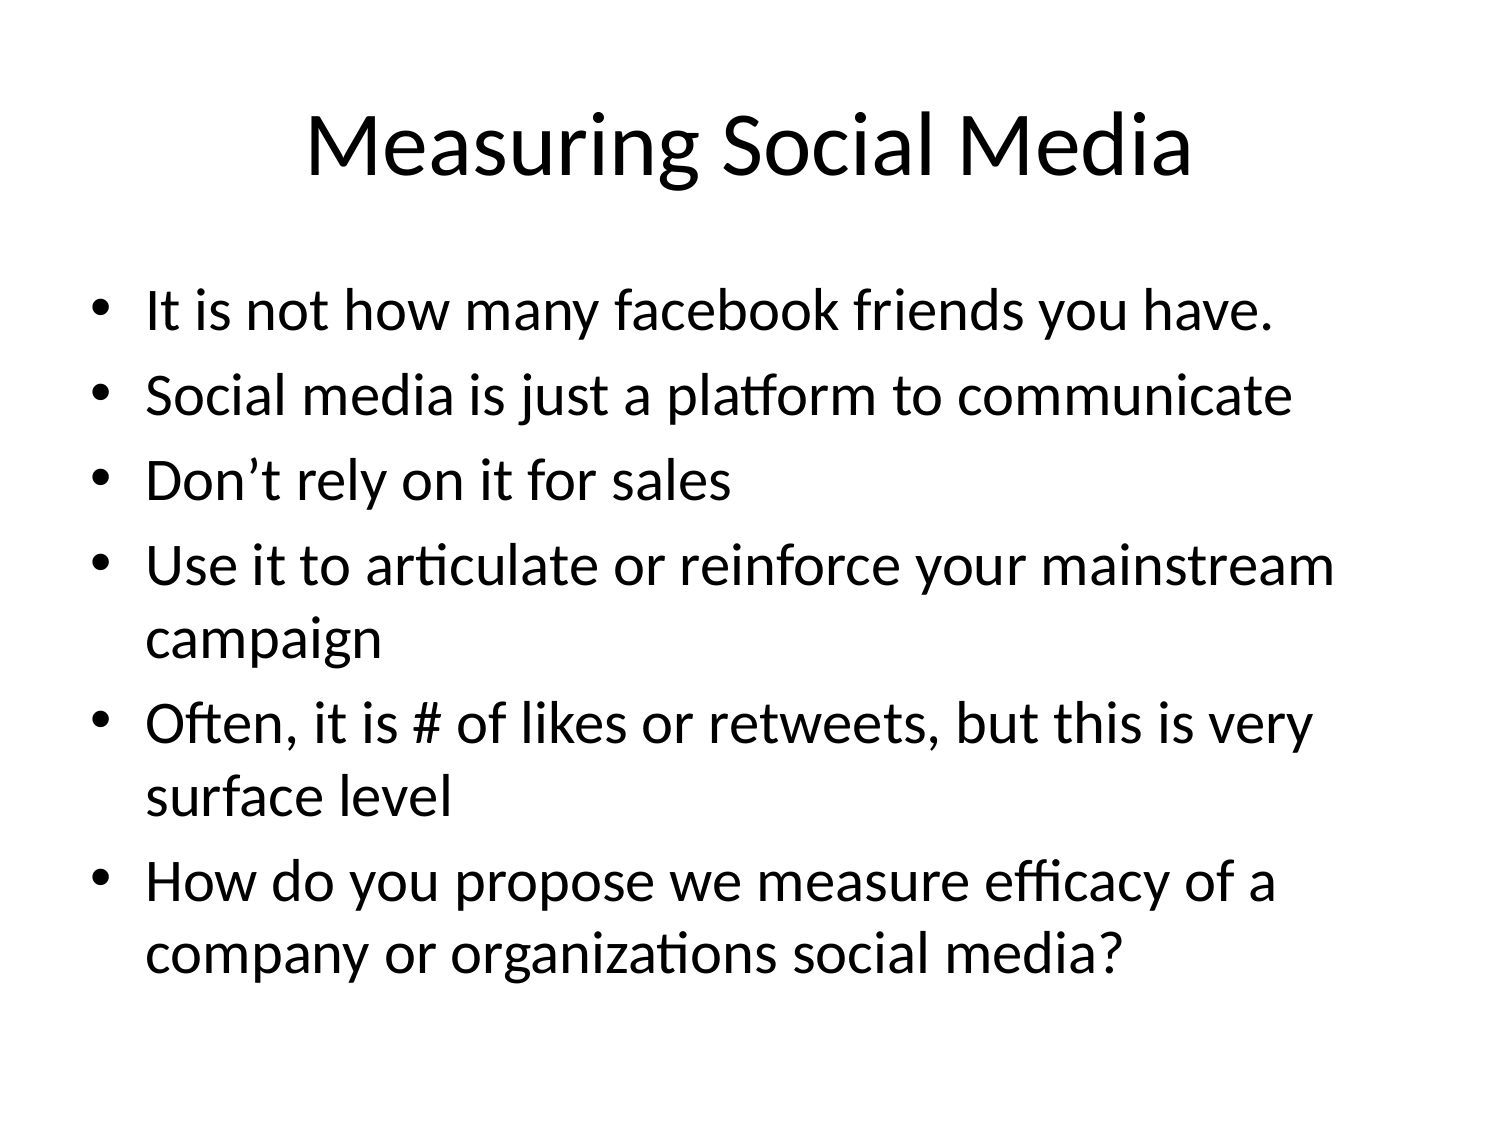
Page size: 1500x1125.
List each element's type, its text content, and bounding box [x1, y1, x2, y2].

list It is not how many facebook friends you have. Social media is just a platform to communicate Don’t rely on it for sales Use it to articulate or reinforce your mainstream campaign Often, it is # of likes or retweets, but this is very surface level How do you propose we measure efficacy of a company or organizations social media? [75, 262, 1425, 1005]
title Measuring Social Media [75, 45, 1425, 233]
